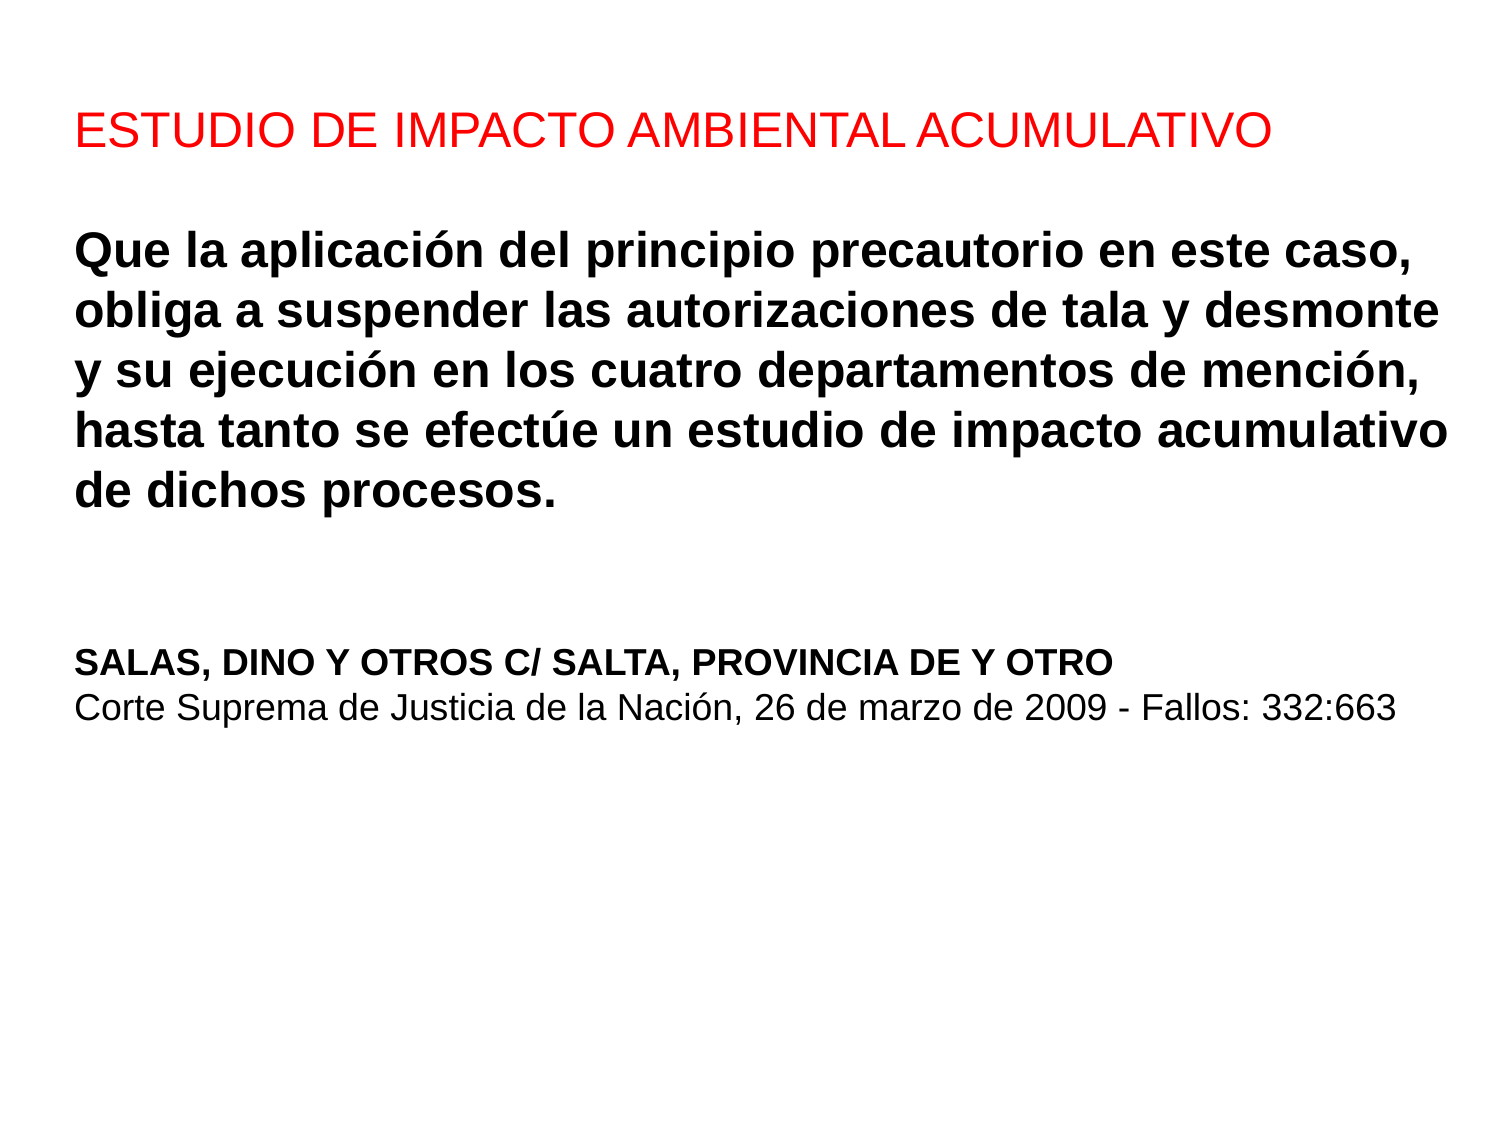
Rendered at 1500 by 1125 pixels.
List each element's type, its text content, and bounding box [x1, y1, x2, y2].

text_box ESTUDIO DE IMPACTO AMBIENTAL ACUMULATIVO Que la aplicación del principio precautorio en este caso, obliga a suspender las autorizaciones de tala y desmonte y su ejecución en los cuatro departamentos de mención, hasta tanto se efectúe un estudio de impacto acumulativo de dichos procesos. SALAS, DINO Y OTROS C/ SALTA, PROVINCIA DE Y OTRO Corte Suprema de Justicia de la Nación, 26 de marzo de 2009 - Fallos: 332:663 [59, 90, 1465, 795]
